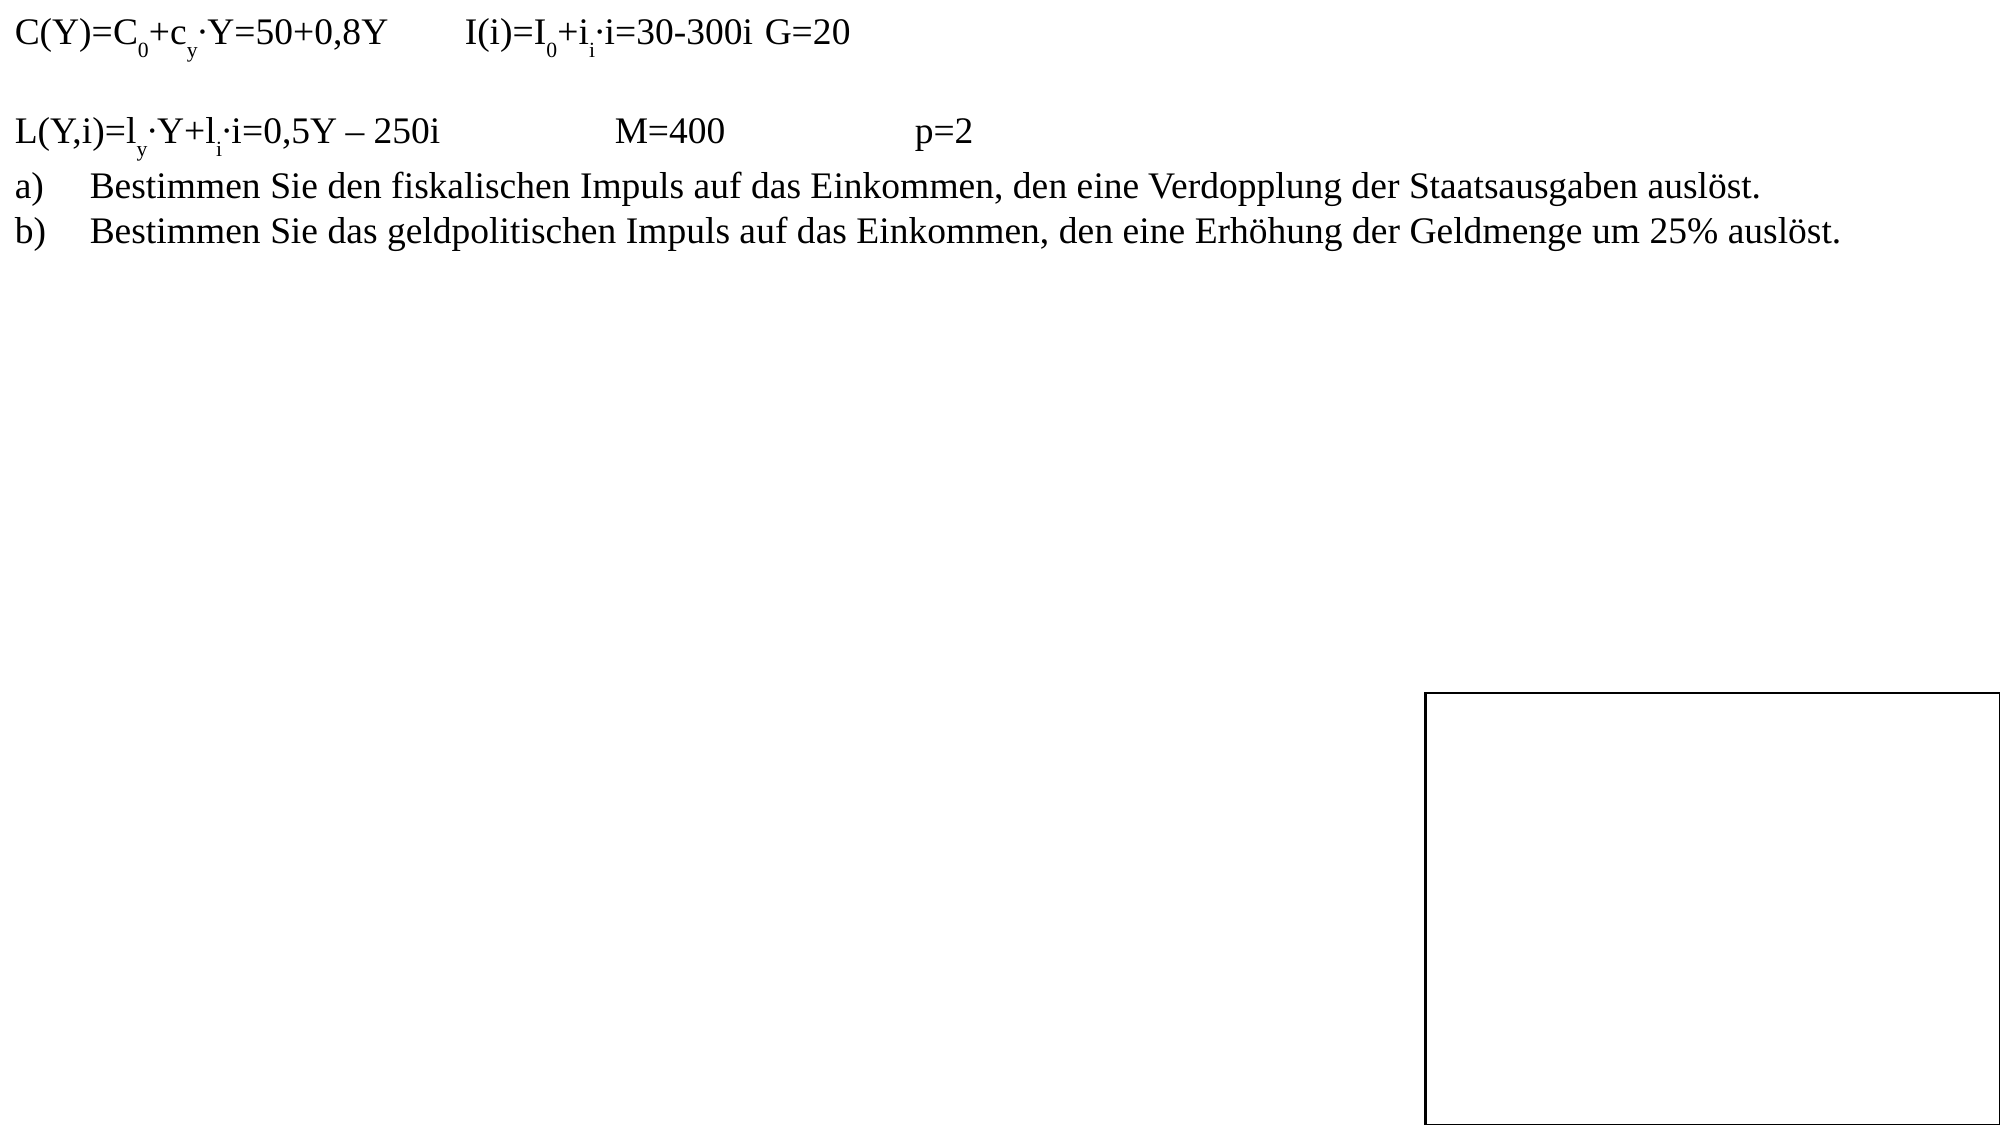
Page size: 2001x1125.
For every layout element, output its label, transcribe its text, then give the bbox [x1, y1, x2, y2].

text_box [1424, 692, 2000, 1125]
text_box C(Y)=C0+cy∙Y=50+0,8Y I(i)=I0+ii∙i=30-300i G=20 L(Y,i)=ly∙Y+li∙i=0,5Y – 250i M=400 p=2 Bestimmen Sie den fiskalischen Impuls auf das Einkommen, den eine Verdopplung der Staatsausgaben auslöst. Bestimmen Sie das geldpolitischen Impuls auf das Einkommen, den eine Erhöhung der Geldmenge um 25% auslöst. [0, 0, 1987, 246]
